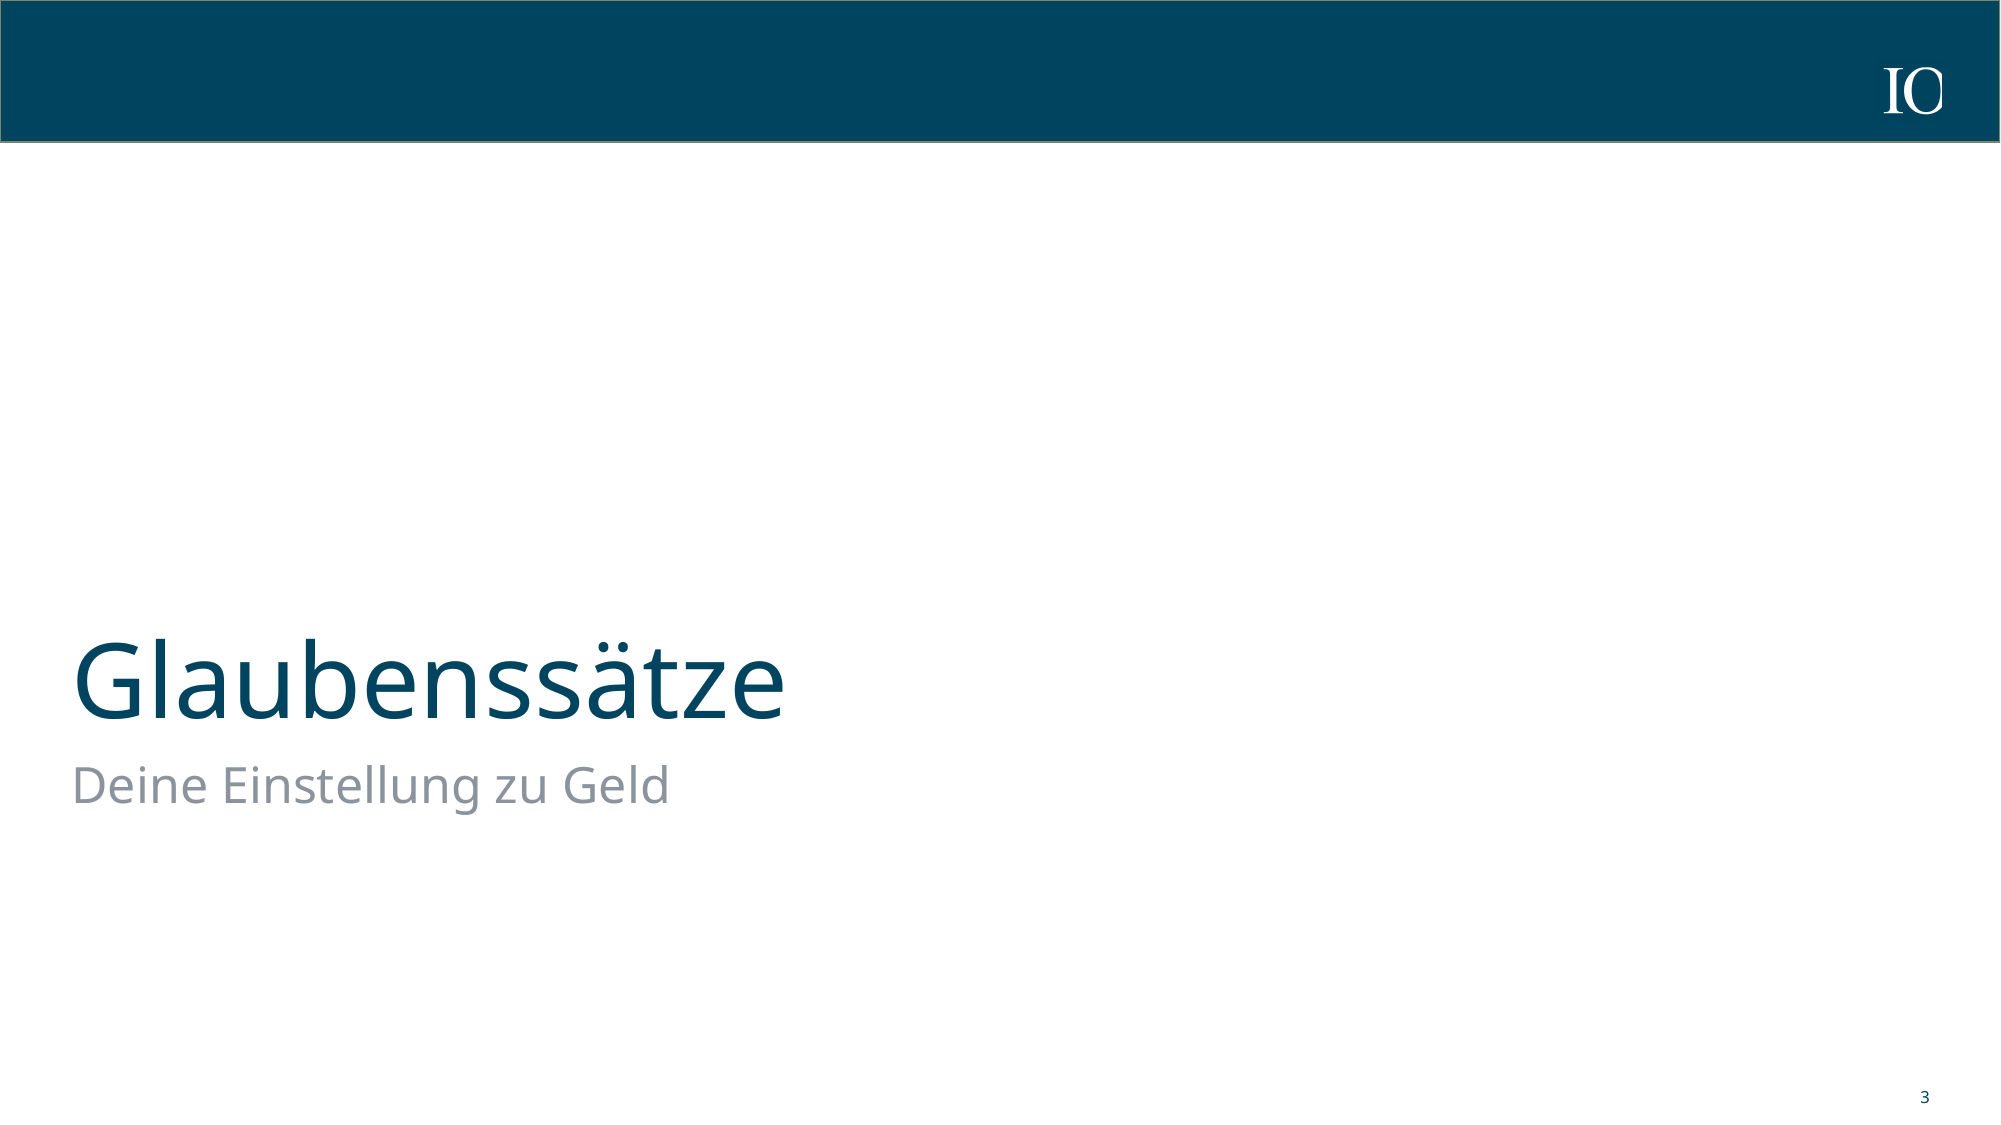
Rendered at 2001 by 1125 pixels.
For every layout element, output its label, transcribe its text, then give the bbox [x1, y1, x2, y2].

list Deine Einstellung zu Geld [56, 752, 1944, 999]
picture [1888, 69, 1899, 113]
slide_number 3 [1413, 1080, 1945, 1117]
picture [1905, 68, 1941, 114]
title Glaubenssätze [56, 280, 1944, 749]
